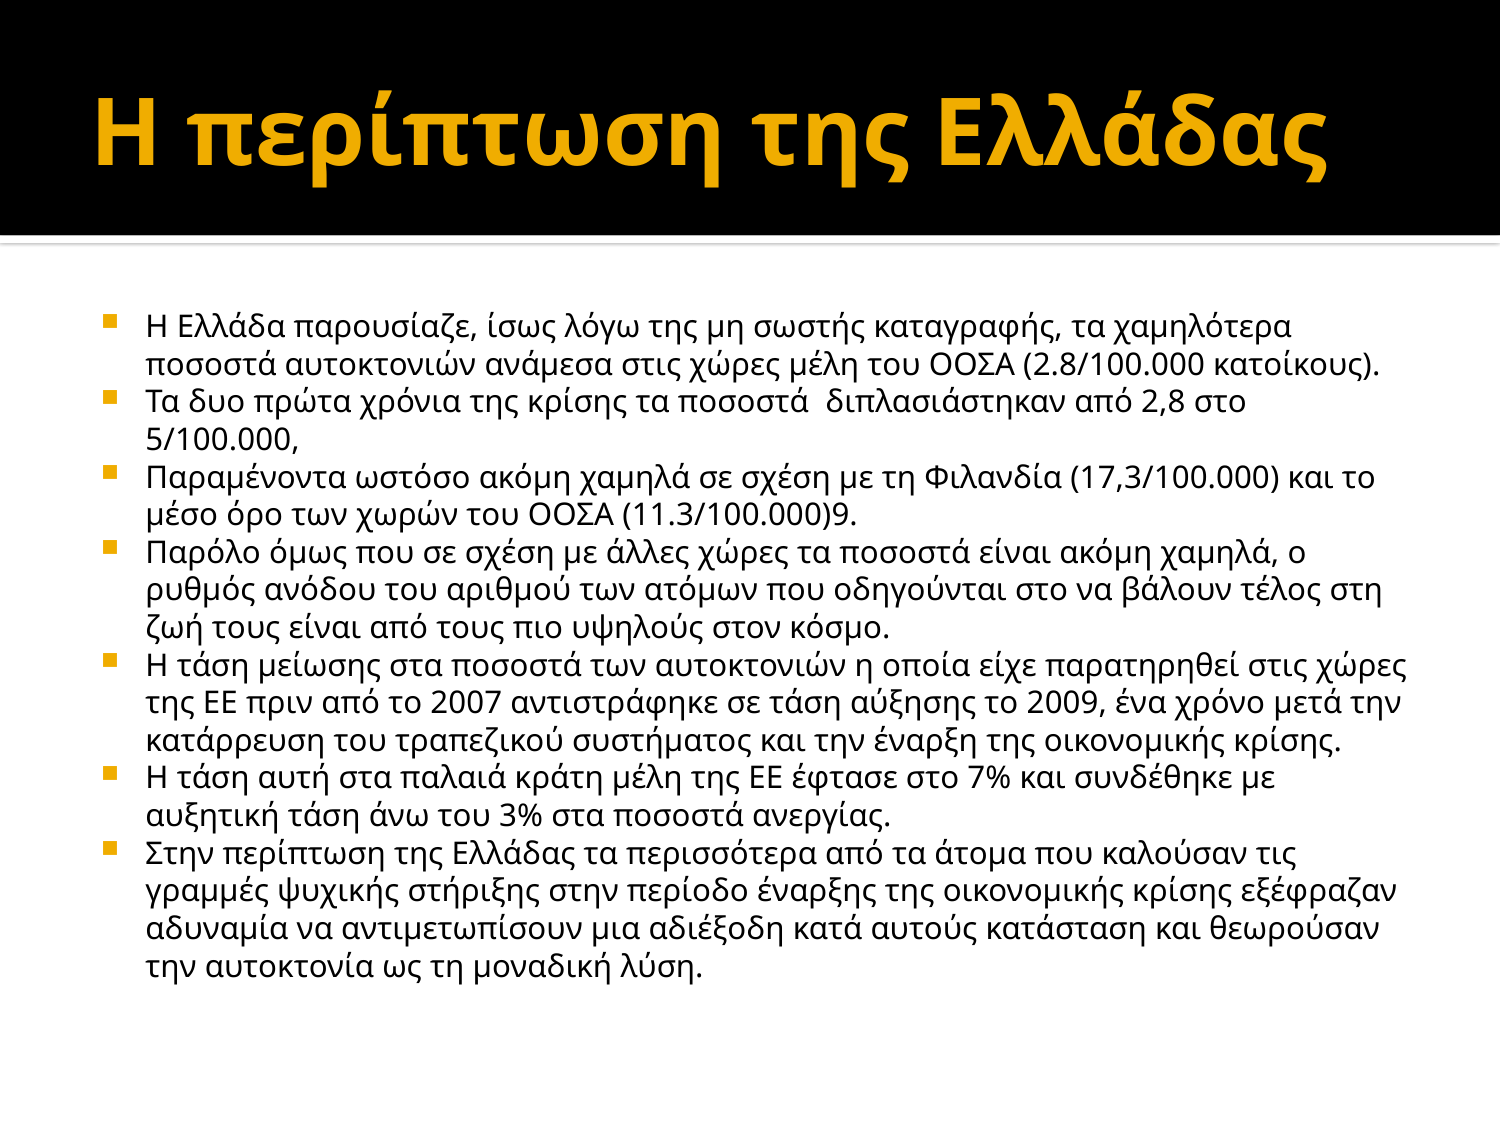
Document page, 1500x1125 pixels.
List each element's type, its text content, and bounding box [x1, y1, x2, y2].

title Η περίπτωση της Ελλάδας [75, 25, 1425, 231]
list Η Ελλάδα παρουσίαζε, ίσως λόγω της μη σωστής καταγραφής, τα χαμηλότερα ποσοστά αυτοκτονιών ανάμεσα στις χώρες μέλη του ΟΟΣΑ (2.8/100.000 κατοίκους). Τα δυο πρώτα χρόνια της κρίσης τα ποσοστά διπλασιάστηκαν από 2,8 στο 5/100.000, Παραμένοντα ωστόσο ακόμη χαμηλά σε σχέση με τη Φιλανδία (17,3/100.000) και το μέσο όρο των χωρών του ΟΟΣΑ (11.3/100.000)9. Παρόλο όμως που σε σχέση με άλλες χώρες τα ποσοστά είναι ακόμη χαμηλά, ο ρυθμός ανόδου του αριθμού των ατόμων που οδηγούνται στο να βάλουν τέλος στη ζωή τους είναι από τους πιο υψηλούς στον κόσμο. Η τάση μείωσης στα ποσοστά των αυτοκτονιών η οποία είχε παρατηρηθεί στις χώρες της ΕΕ πριν από το 2007 αντιστράφηκε σε τάση αύξησης το 2009, ένα χρόνο μετά την κατάρρευση του τραπεζικού συστήματος και την έναρξη της οικονομικής κρίσης. Η τάση αυτή στα παλαιά κράτη μέλη της ΕΕ έφτασε στο 7% και συνδέθηκε με αυξητική τάση άνω του 3% στα ποσοστά ανεργίας. Στην περίπτωση της Ελλάδας τα περισσότερα από τα άτομα που καλούσαν τις γραμμές ψυχικής στήριξης στην περίοδο έναρξης της οικονομικής κρίσης εξέφραζαν αδυναμία να αντιμετωπίσουν μια αδιέξοδη κατά αυτούς κατάσταση και θεωρούσαν την αυτοκτονία ως τη μοναδική λύση. [75, 291, 1425, 1050]
